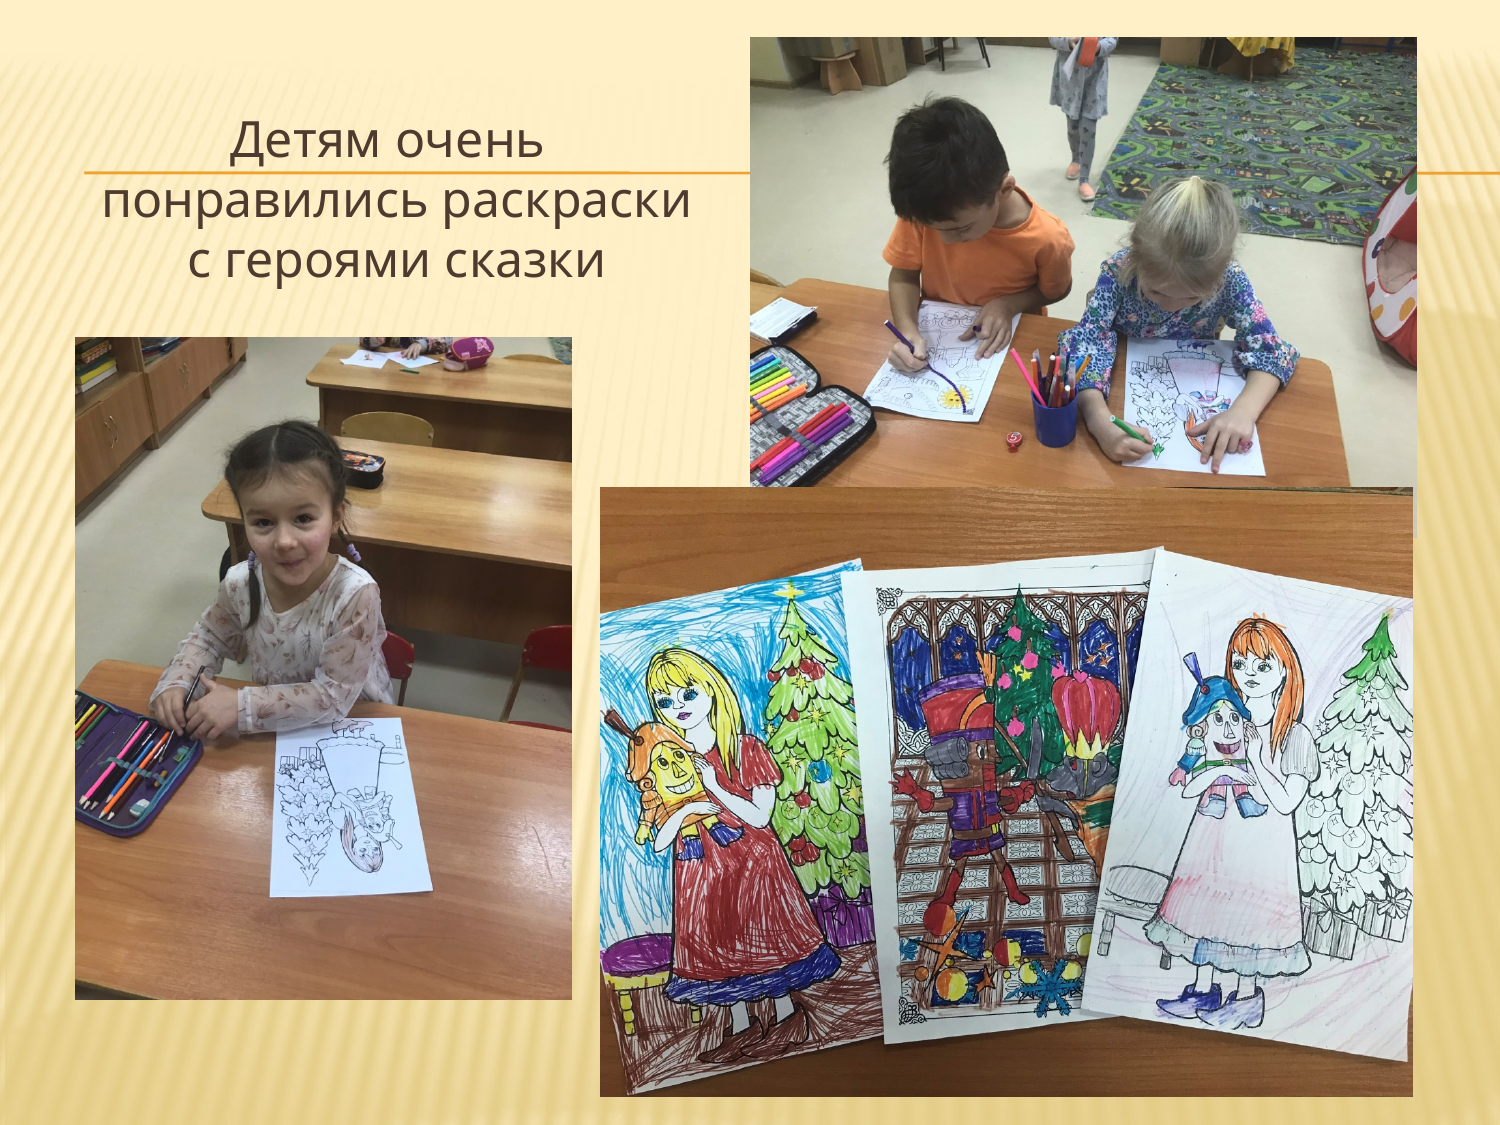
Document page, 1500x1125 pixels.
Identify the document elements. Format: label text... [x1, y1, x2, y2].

picture [599, 37, 1417, 1098]
picture [74, 337, 573, 1001]
list Детям очень понравились раскраски с героями сказки [12, 99, 725, 350]
